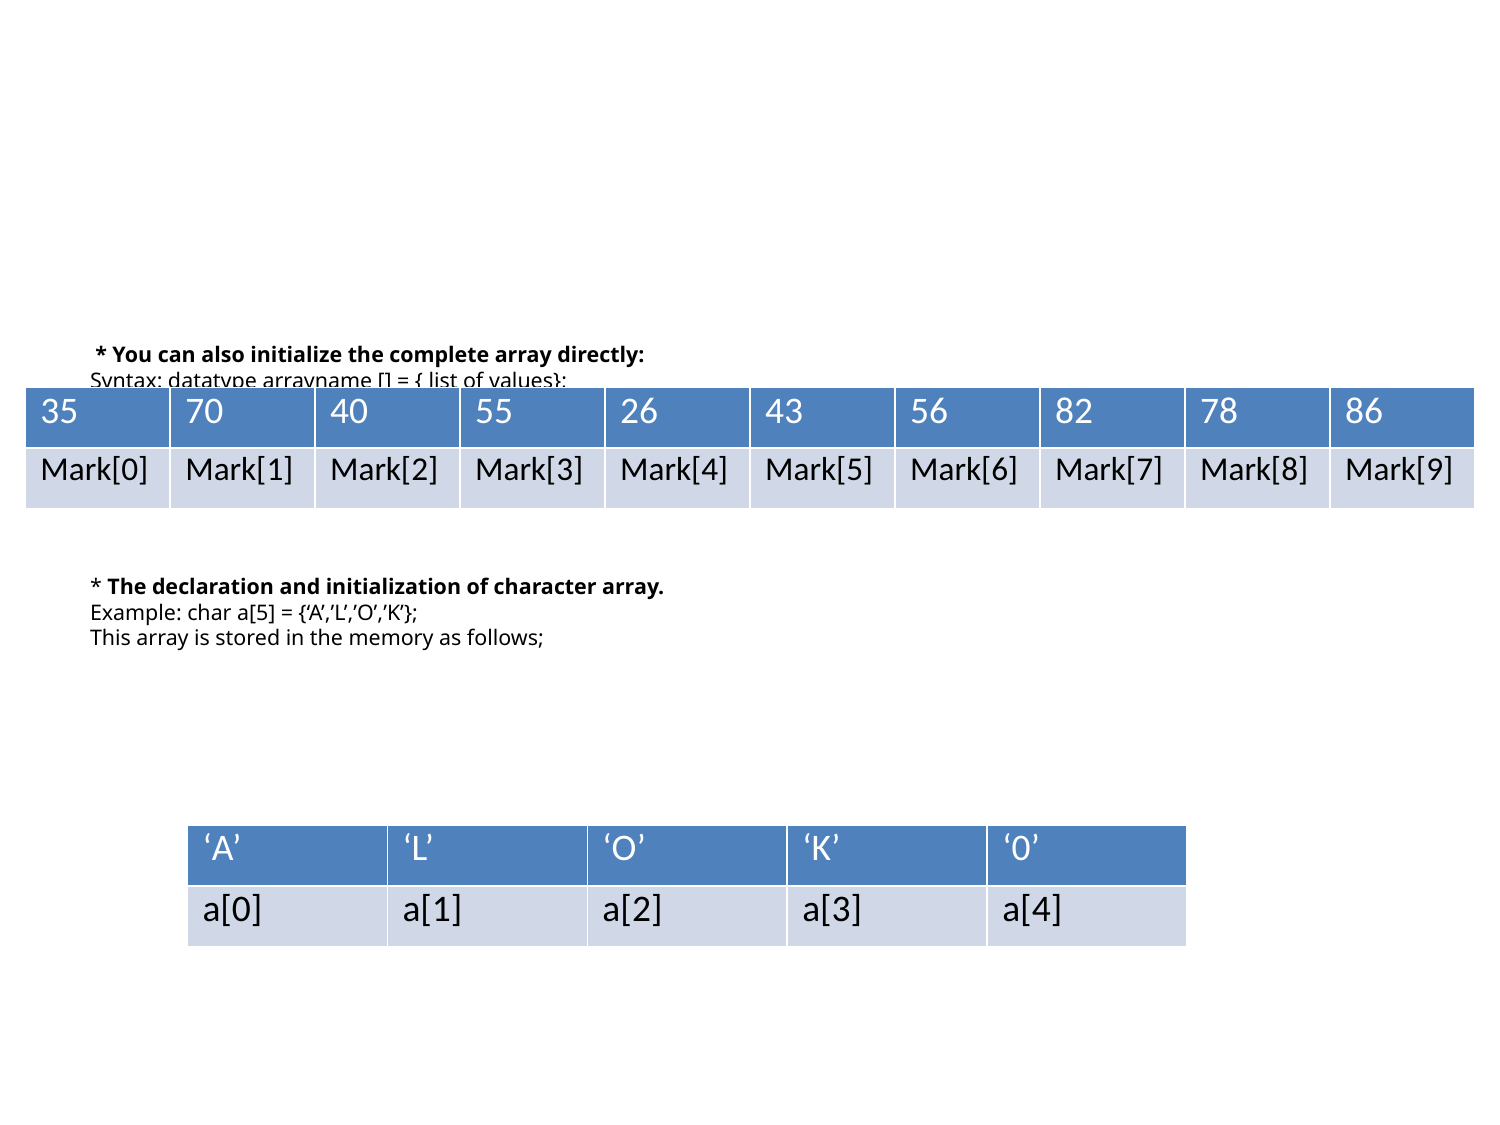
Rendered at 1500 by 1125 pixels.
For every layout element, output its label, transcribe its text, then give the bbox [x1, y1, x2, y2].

table_header 35 [26, 388, 169, 447]
table_header 43 [751, 388, 894, 447]
table_header 70 [171, 388, 314, 447]
table_header 82 [1041, 388, 1184, 447]
title * You can also initialize the complete array directly: Syntax: datatype arrayname [] = { list of values}; Example: int mark[10] = {35,70,40,55,26,43,56,82,78,86}; This array is stored in the memory as follows: * The declaration and initialization of character array. Example: char a[5] = {‘A’,’L’,’O’,’K’}; This array is stored in the memory as follows; [75, 510, 1450, 1075]
table_header 26 [606, 388, 749, 447]
table_header 86 [1331, 388, 1474, 447]
table_cell Mark[2] [316, 449, 459, 508]
table_cell Mark[1] [171, 449, 314, 508]
table_cell a[3] [788, 887, 986, 946]
table_cell a[2] [588, 887, 786, 946]
table_cell Mark[6] [896, 449, 1039, 508]
table_cell Mark[0] [26, 449, 169, 508]
table_header ‘K’ [788, 826, 986, 885]
table_header 55 [461, 388, 604, 447]
table_cell Mark[9] [1331, 449, 1474, 508]
table_cell Mark[8] [1186, 449, 1329, 508]
table_cell a[4] [988, 887, 1186, 946]
table_cell Mark[3] [461, 449, 604, 508]
table_cell a[0] [188, 887, 387, 946]
table_header ‘A’ [188, 826, 387, 885]
title * You can also initialize the complete array directly: Syntax: datatype arrayname [] = { list of values}; Example: int mark[10] = {35,70,40,55,26,43,56,82,78,86}; This array is stored in the memory as follows: * The declaration and initialization of character array. Example: char a[5] = {‘A’,’L’,’O’,’K’}; This array is stored in the memory as follows; [75, 45, 1450, 387]
table_header 56 [896, 388, 1039, 447]
table_header 40 [316, 388, 459, 447]
table_cell Mark[4] [606, 449, 749, 508]
table_header ‘L’ [388, 826, 587, 885]
table_cell a[1] [388, 887, 587, 946]
table_header ‘0’ [988, 826, 1186, 885]
table_header ‘O’ [588, 826, 786, 885]
table_header 78 [1186, 388, 1329, 447]
table_cell Mark[5] [751, 449, 894, 508]
table_cell Mark[7] [1041, 449, 1184, 508]
